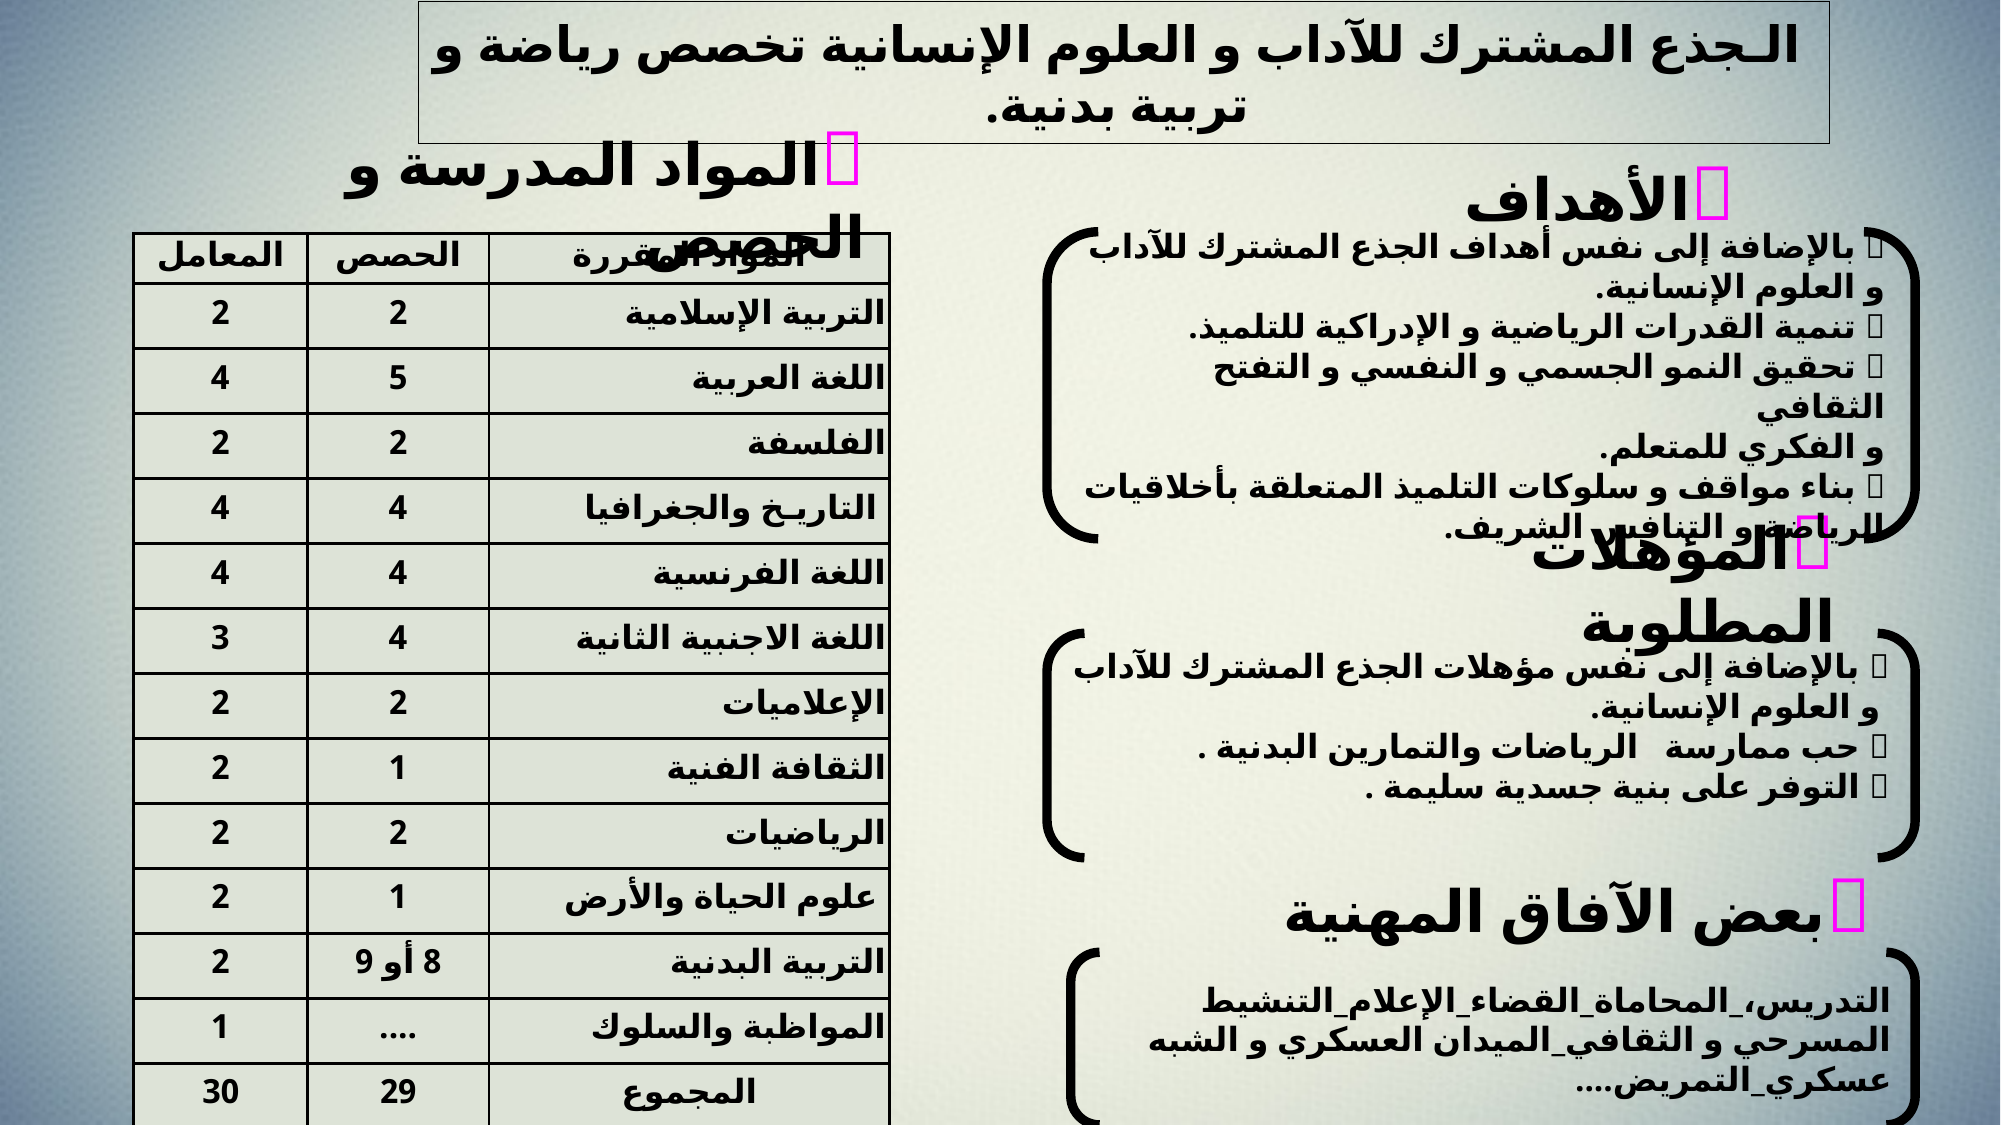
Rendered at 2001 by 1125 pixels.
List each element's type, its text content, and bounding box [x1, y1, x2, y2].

table_cell الإعلاميات [490, 675, 888, 737]
table_cell 1 [309, 740, 488, 802]
table_header المواد المقررة [490, 235, 888, 282]
text_box  بالإضافة إلى نفس أهداف الجذع المشترك للآداب و العلوم الإنسانية.  تنمية القدرات الرياضية و الإدراكية للتلميذ.  تحقيق النمو الجسمي و النفسي و التفتح الثقافي و الفكري للمتعلم.  بناء مواقف و سلوكات التلميذ المتعلقة بأخلاقيات الرياضة و التنافس الشريف. [1046, 231, 1916, 540]
table_cell الفلسفة [490, 415, 888, 477]
text_box المؤهلات المطلوبة [1259, 539, 1851, 617]
table_cell الرياضيات [490, 805, 888, 867]
table_cell المواظبة والسلوك [490, 1000, 888, 1062]
table_cell 4 [135, 545, 306, 607]
table_cell اللغة الفرنسية [490, 545, 888, 607]
table_cell اللغة الاجنبية الثانية [490, 610, 888, 672]
table_cell علوم الحياة والأرض [490, 870, 888, 932]
table_cell 3 [135, 610, 306, 672]
table_cell التربية الإسلامية [490, 285, 888, 347]
text_box التدريس،_المحاماة_القضاء_الإعلام_التنشيط المسرحي و الثقافي_الميدان العسكري و الشبه عسكري_التمريض.... [1070, 951, 1916, 1125]
table_cell 2 [309, 805, 488, 867]
table_cell 4 [309, 545, 488, 607]
table_cell 2 [135, 415, 306, 477]
table_cell 1 [309, 870, 488, 932]
table_cell اللغة العربية [490, 350, 888, 412]
table_cell 2 [309, 415, 488, 477]
picture [0, 0, 2001, 1125]
table_cell 2 [135, 740, 306, 802]
text_box  بالإضافة إلى نفس مؤهلات الجذع المشترك للآداب و العلوم الإنسانية.  حب ممارسة الرياضات والتمارين البدنية .  التوفر على بنية جسدية سليمة . [1046, 632, 1916, 859]
text_box المواد المدرسة و الحصص [129, 160, 881, 221]
table_cell 4 [309, 480, 488, 542]
table_cell 2 [309, 675, 488, 737]
table_cell 1 [135, 1000, 306, 1062]
table_header الحصص [309, 235, 488, 282]
table_cell 2 [135, 675, 306, 737]
table_header المعامل [135, 235, 306, 282]
table_cell 2 [135, 935, 306, 997]
table_cell 4 [309, 610, 488, 672]
table_cell 2 [135, 870, 306, 932]
table_cell 8 أو 9 [309, 935, 488, 997]
table_cell 5 [309, 350, 488, 412]
table_cell التربية البدنية [490, 935, 888, 997]
table_cell 4 [135, 350, 306, 412]
text_box بعض الآفاق المهنية [1259, 869, 1887, 936]
table_cell 4 [135, 480, 306, 542]
table_cell .... [309, 1000, 488, 1062]
table_cell 2 [135, 285, 306, 347]
text_box الأهداف [1359, 148, 1751, 231]
table_cell 2 [135, 805, 306, 867]
table_cell 30 [135, 1065, 306, 1125]
text_box الـجذع المشترك للآداب و العلوم الإنسانية تخصص رياضة و تربية بدنية. [418, 1, 1830, 144]
table_cell المجموع [490, 1065, 888, 1125]
table_cell 2 [309, 285, 488, 347]
table_cell الثقافة الفنية [490, 740, 888, 802]
table_cell 29 [309, 1065, 488, 1125]
table_cell التاريـخ والجغرافيا [490, 480, 888, 542]
